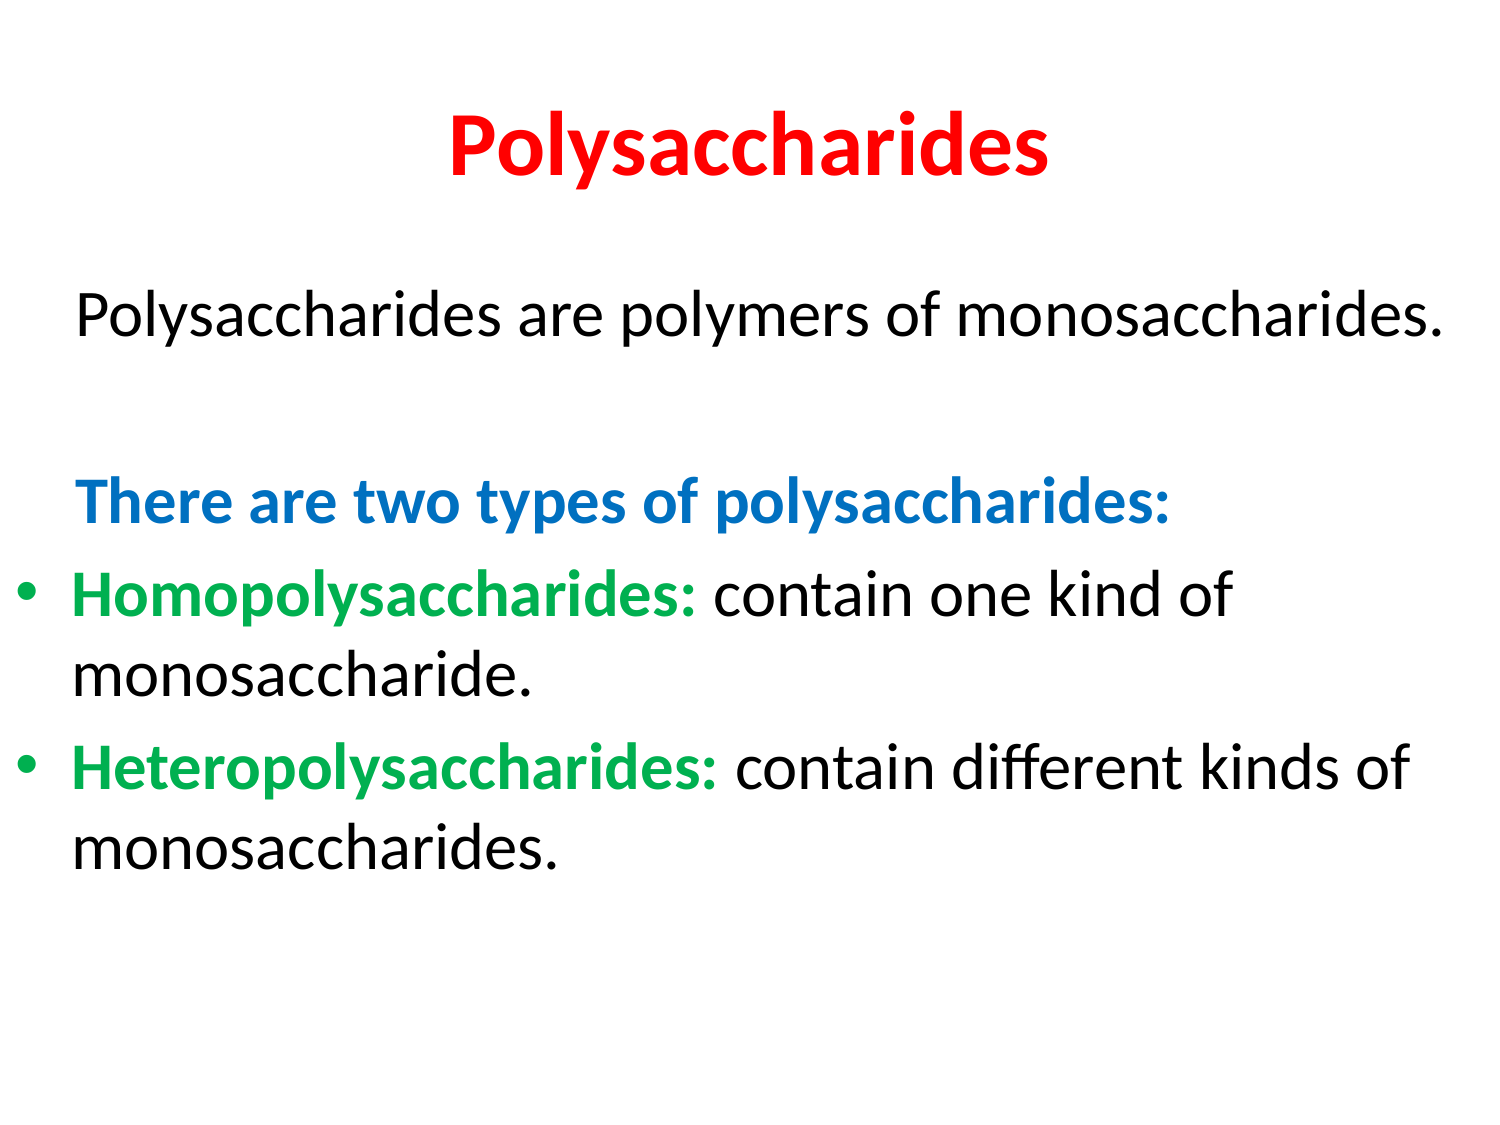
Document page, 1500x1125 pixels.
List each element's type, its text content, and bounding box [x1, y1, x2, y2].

list Polysaccharides are polymers of monosaccharides. There are two types of polysaccharides: Homopolysaccharides: contain one kind of monosaccharide. Heteropolysaccharides: contain different kinds of monosaccharides. [0, 262, 1477, 1005]
title Polysaccharides [75, 45, 1425, 233]
